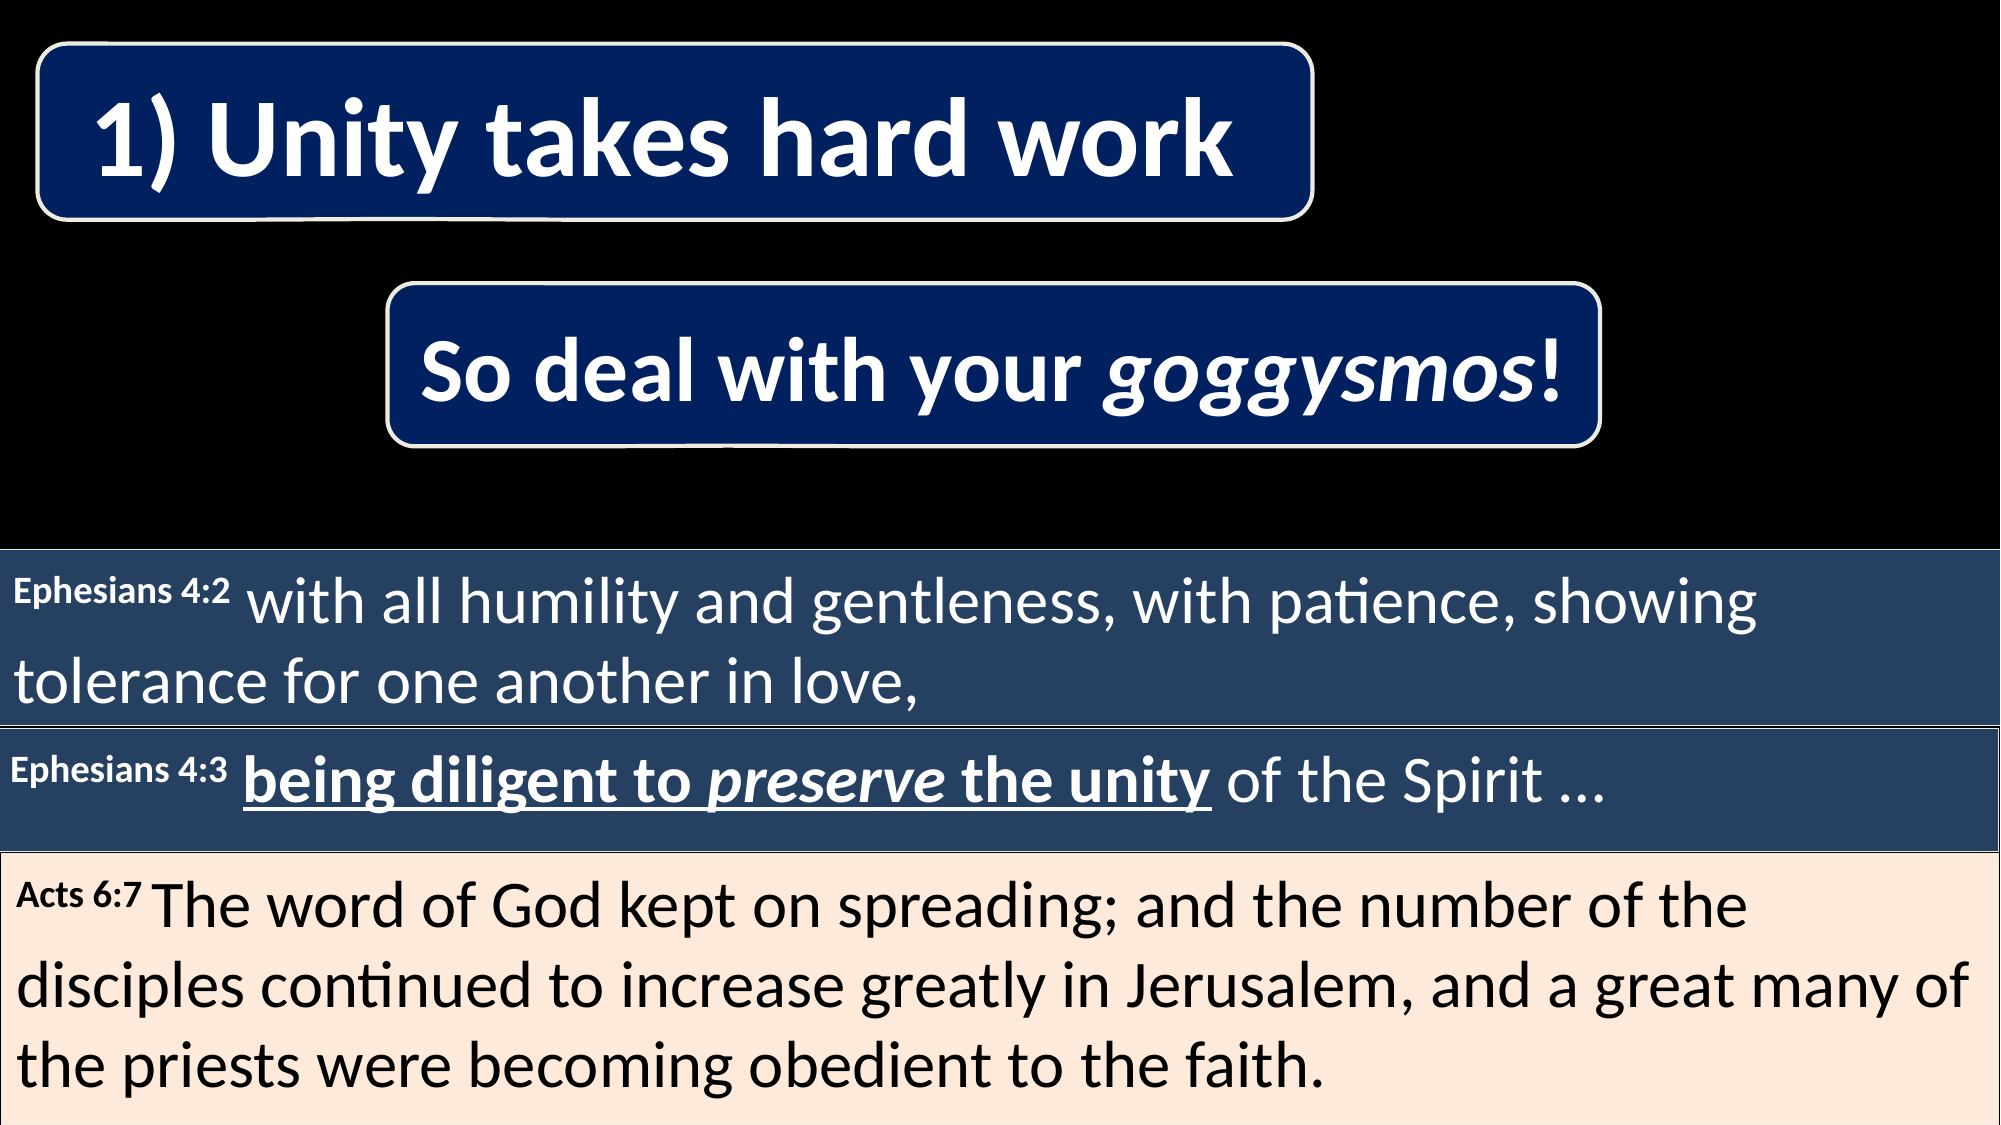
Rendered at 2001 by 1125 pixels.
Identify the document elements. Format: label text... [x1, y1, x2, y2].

text_box Ephesians 4:3 being diligent to preserve the unity of the Spirit … [0, 728, 1999, 852]
text_box Ephesians 4:2 with all humility and gentleness, with patience, showing tolerance for one another in love, [0, 549, 2000, 726]
text_box 1) Unity takes hard work [35, 41, 1315, 222]
text_box So deal with your goggysmos! [385, 281, 1603, 449]
text_box Acts 6:7 The word of God kept on spreading; and the number of the disciples continued to increase greatly in Jerusalem, and a great many of the priests were becoming obedient to the faith. [1, 853, 1999, 1125]
text_box The make-up of the Church in Jerusalem: [1, 24, 1999, 213]
